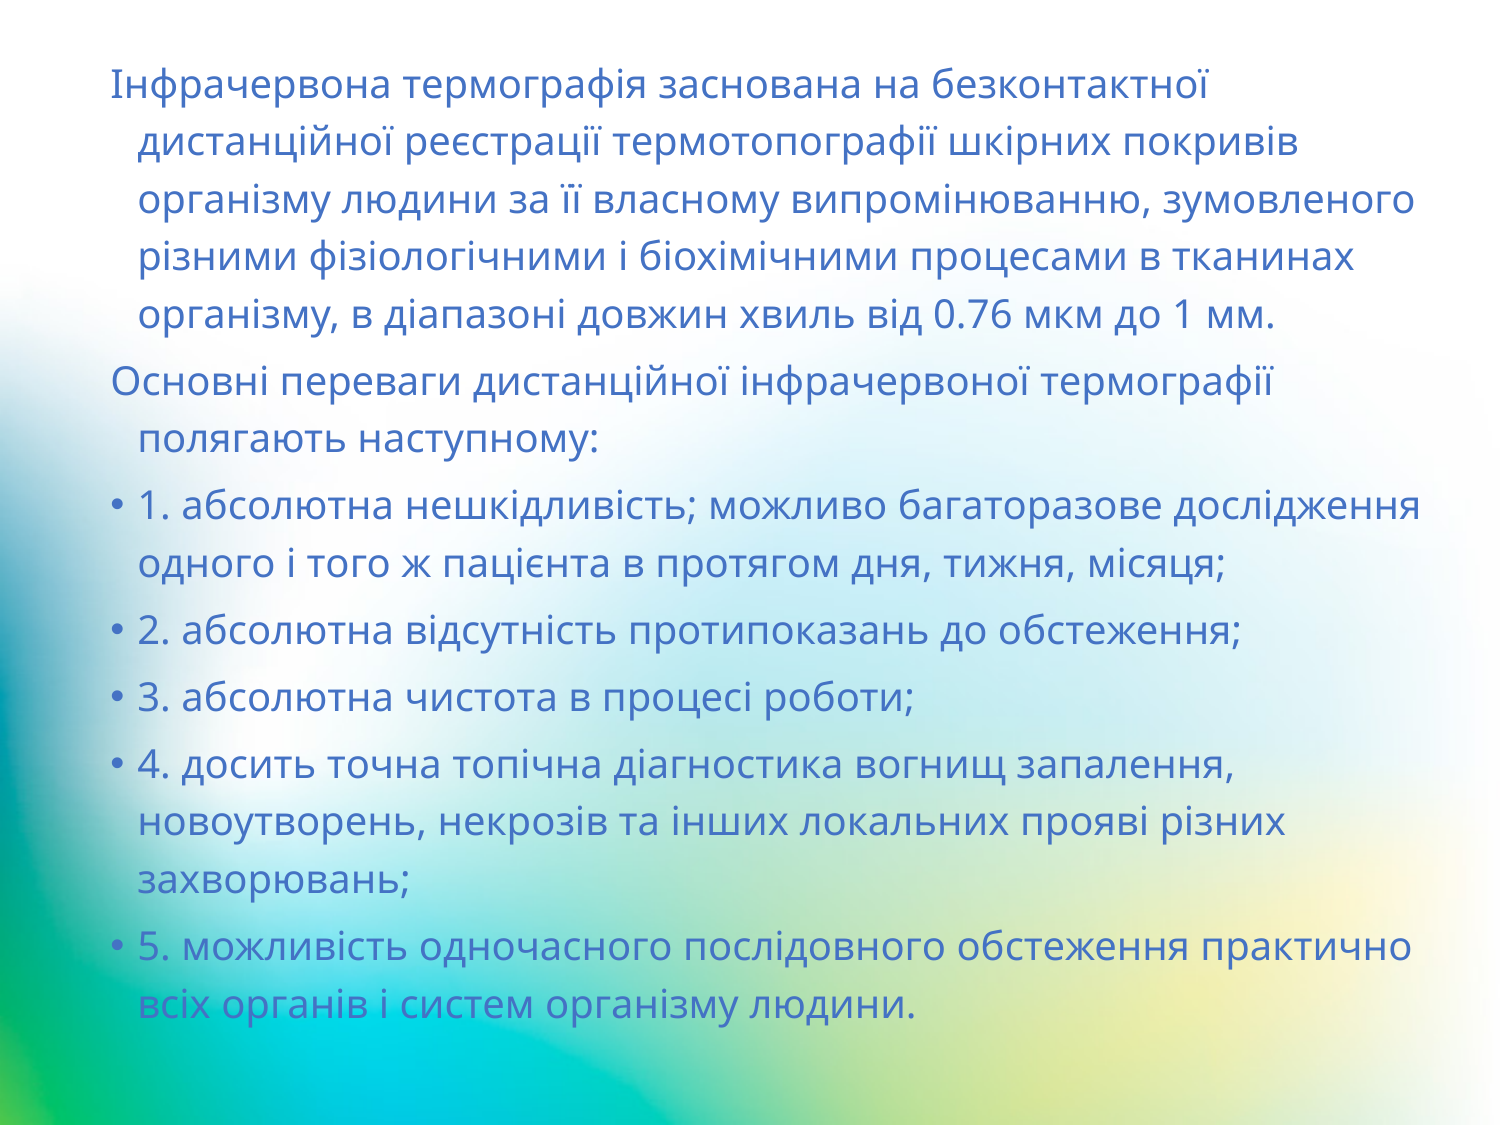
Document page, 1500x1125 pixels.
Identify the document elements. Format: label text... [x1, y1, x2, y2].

picture [0, 0, 1500, 1125]
list Інфрачервона термографія заснована на безконтактної дистанційної реєстрації термотопографії шкірних покривів організму людини за її власному випромінюванню, зумовленого різними фізіологічними і біохімічними процесами в тканинах організму, в діапазоні довжин хвиль від 0.76 мкм до 1 мм. Основні переваги дистанційної інфрачервоної термографії полягають наступному: 1. абсолютна нешкідливість; можливо багаторазове дослідження одного і того ж пацієнта в протягом дня, тижня, місяця; 2. абсолютна відсутність протипоказань до обстеження; 3. абсолютна чистота в процесі роботи; 4. досить точна топічна діагностика вогнищ запалення, новоутворень, некрозів та інших локальних прояві різних захворювань; 5. можливість одночасного послідовного обстеження практично всіх органів і систем організму людини. [95, 40, 1447, 1064]
